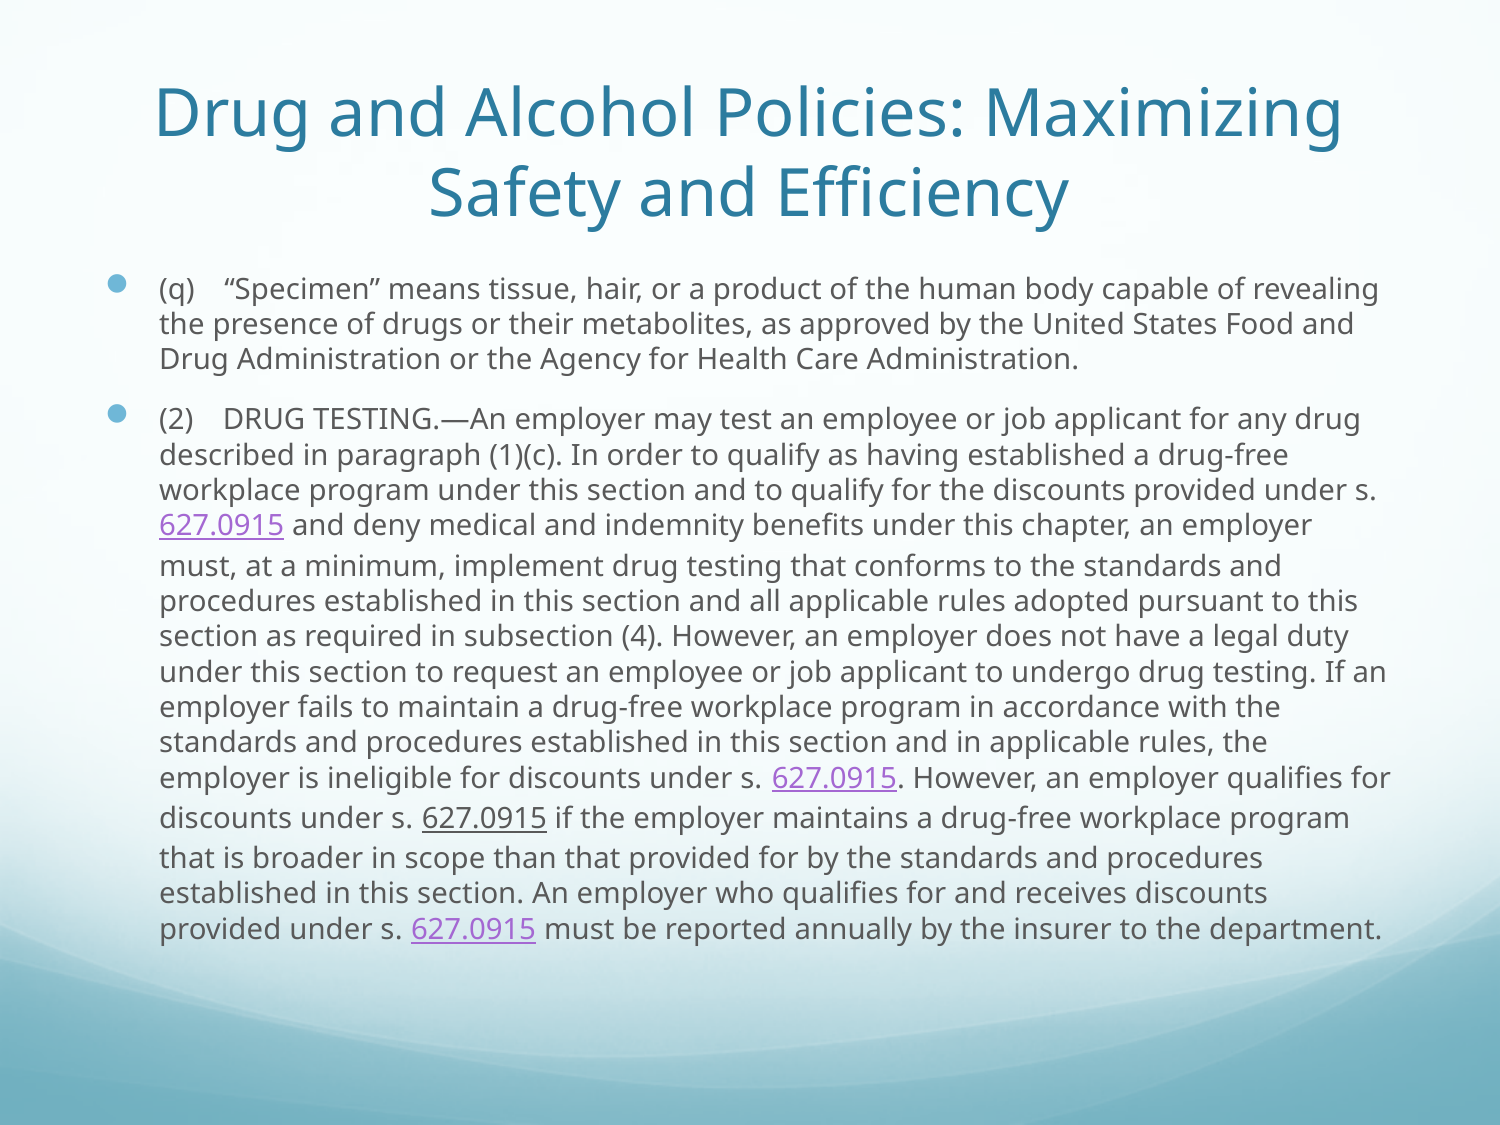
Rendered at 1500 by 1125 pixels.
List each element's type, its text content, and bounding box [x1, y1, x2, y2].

list (q) “Specimen” means tissue, hair, or a product of the human body capable of revealing the presence of drugs or their metabolites, as approved by the United States Food and Drug Administration or the Agency for Health Care Administration. (2) DRUG TESTING.—An employer may test an employee or job applicant for any drug described in paragraph (1)(c). In order to qualify as having established a drug-free workplace program under this section and to qualify for the discounts provided under s. 627.0915 and deny medical and indemnity benefits under this chapter, an employer must, at a minimum, implement drug testing that conforms to the standards and procedures established in this section and all applicable rules adopted pursuant to this section as required in subsection (4). However, an employer does not have a legal duty under this section to request an employee or job applicant to undergo drug testing. If an employer fails to maintain a drug-free workplace program in accordance with the standards and procedures established in this section and in applicable rules, the employer is ineligible for discounts under s. 627.0915. However, an employer qualifies for discounts under s. 627.0915 if the employer maintains a drug-free workplace program that is broader in scope than that provided for by the standards and procedures established in this section. An employer who qualifies for and receives discounts provided under s. 627.0915 must be reported annually by the insurer to the department. [90, 262, 1410, 975]
title Drug and Alcohol Policies: Maximizing Safety and Efficiency [90, 17, 1410, 237]
